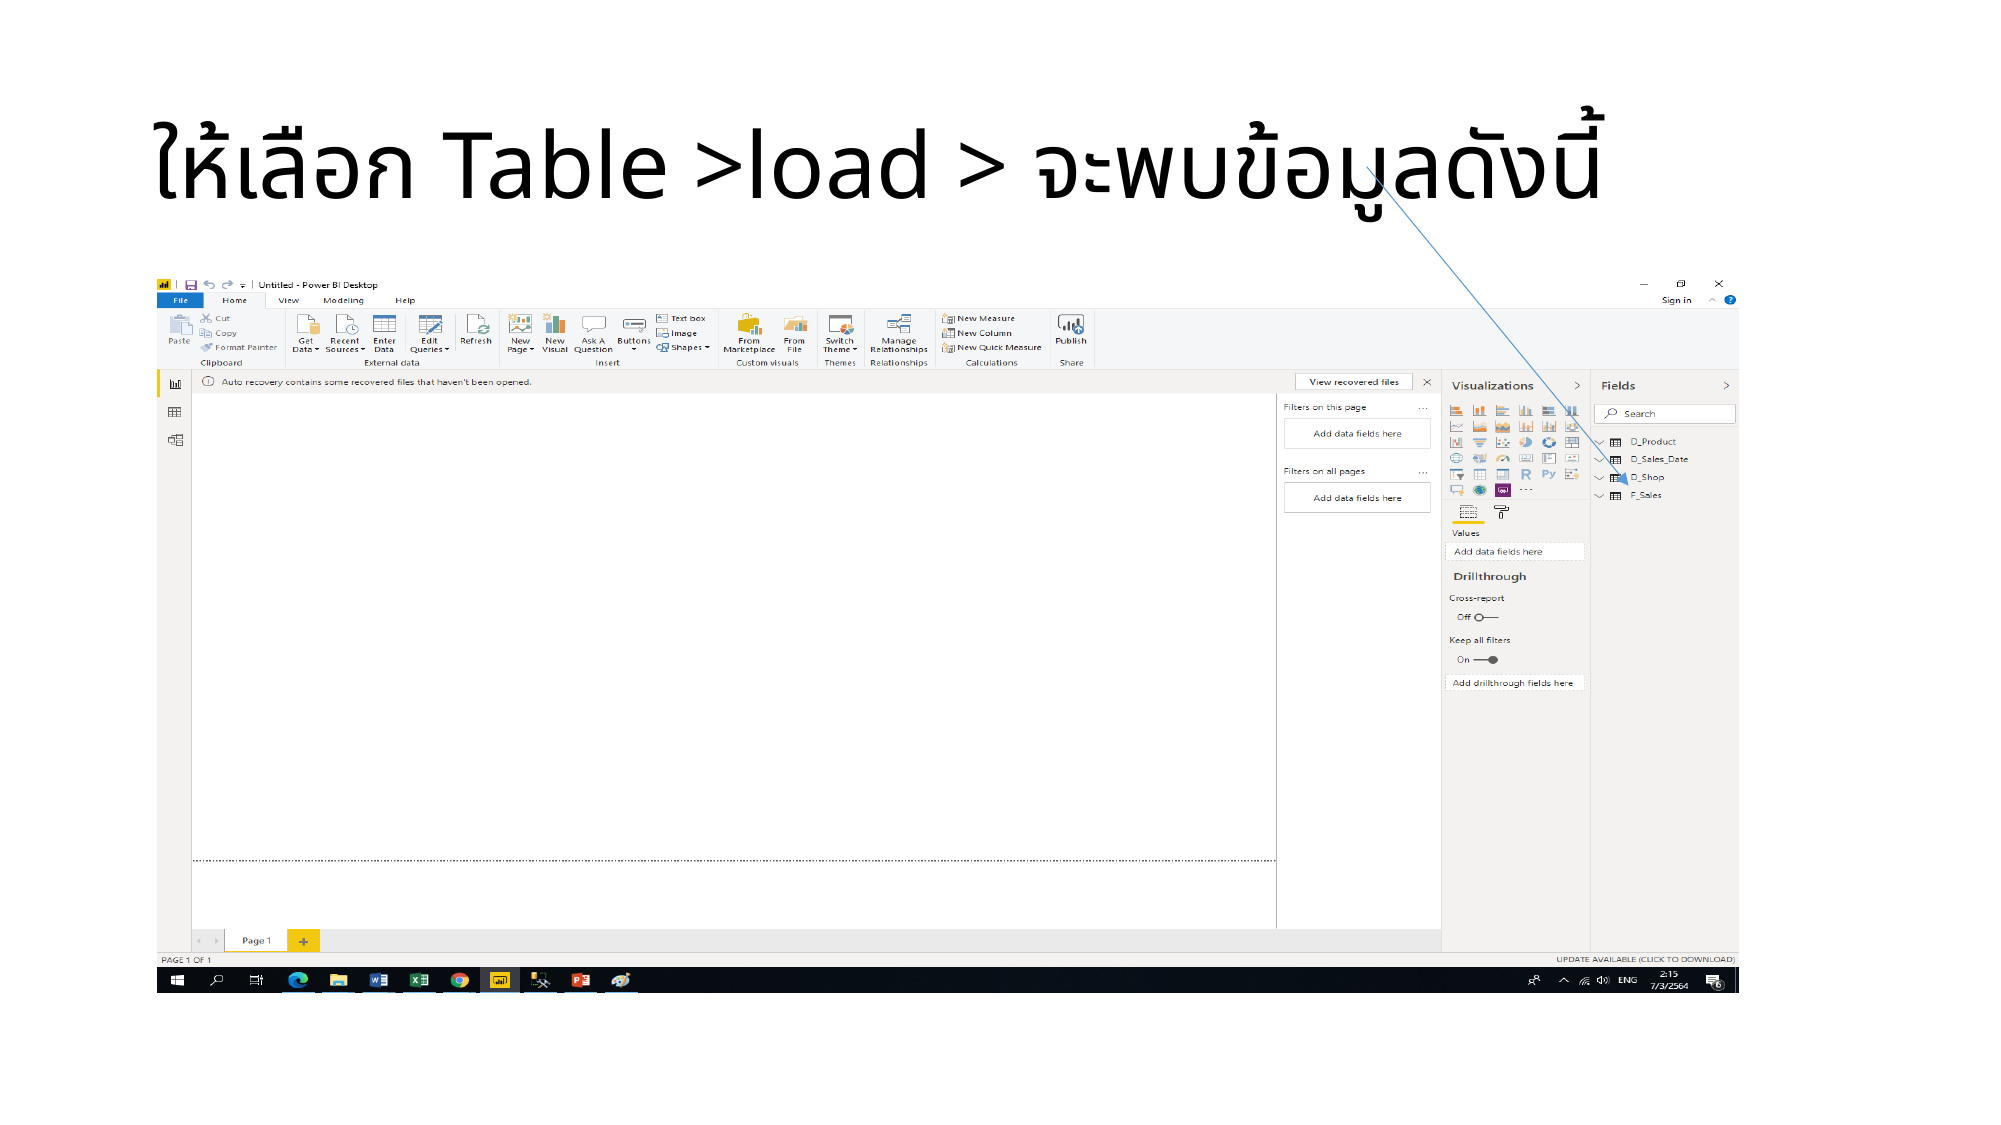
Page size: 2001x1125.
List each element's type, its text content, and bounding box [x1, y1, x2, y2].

title ให้เลือก Table >load > จะพบข้อมูลดังนี้ [137, 59, 1863, 278]
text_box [1366, 166, 1629, 486]
picture [157, 277, 1739, 993]
